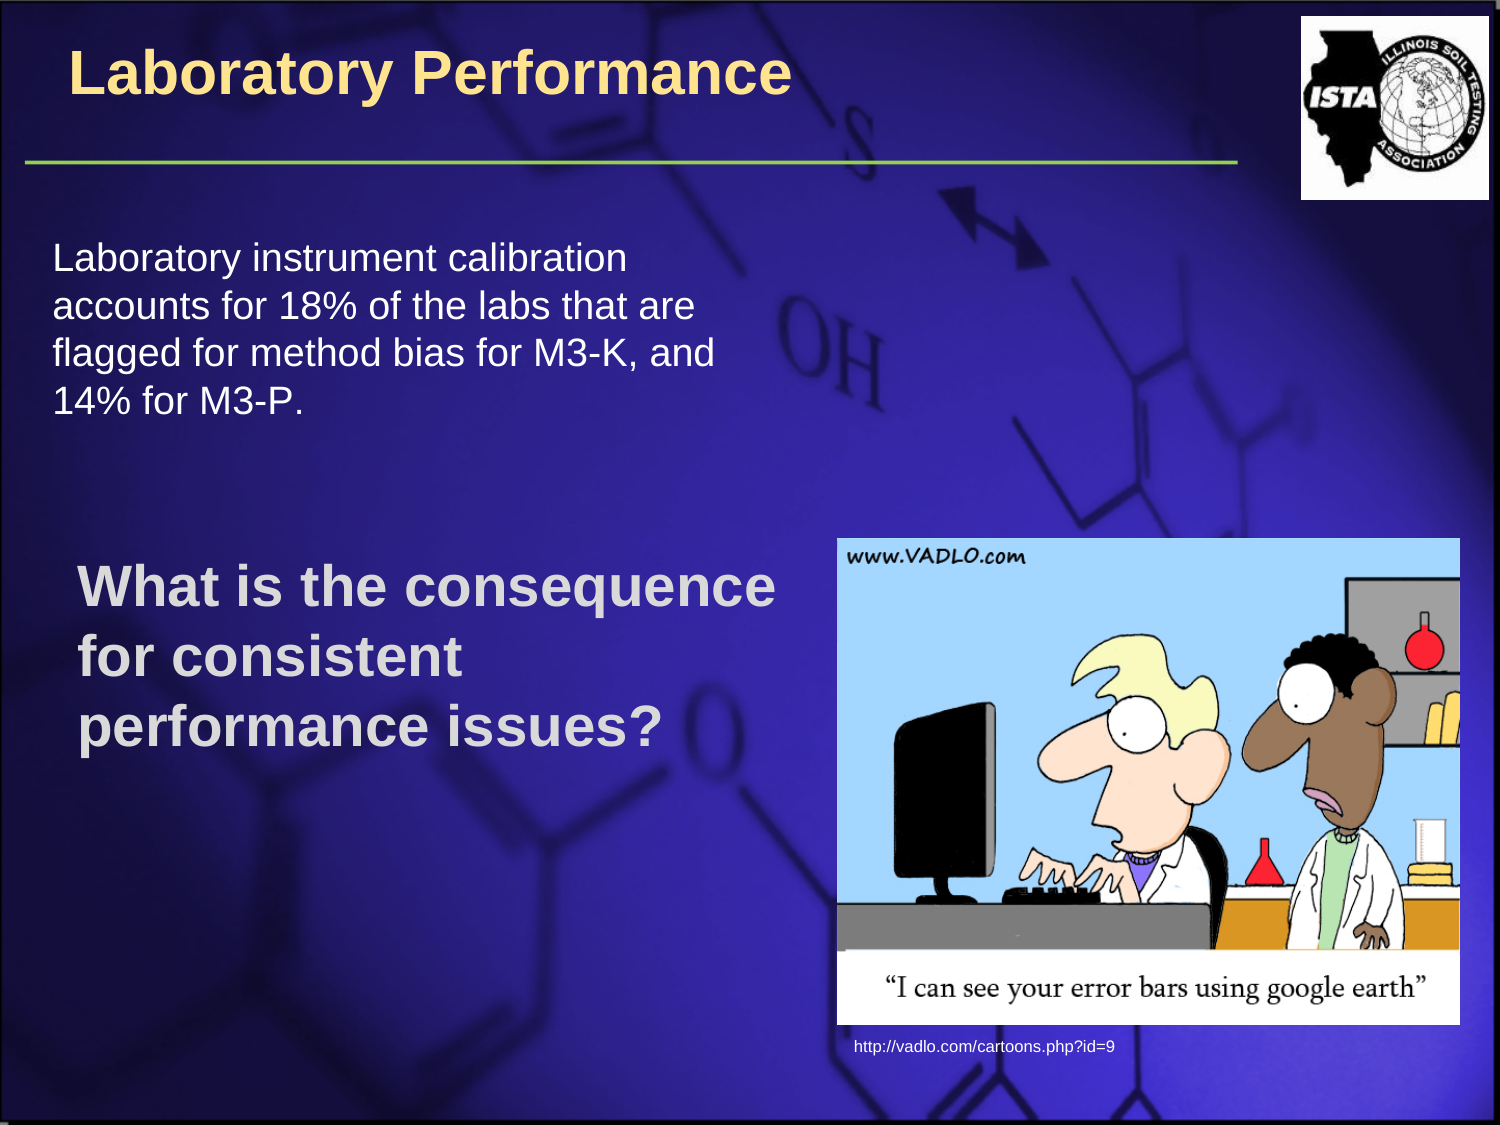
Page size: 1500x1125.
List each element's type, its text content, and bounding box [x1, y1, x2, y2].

text_box Laboratory instrument calibration accounts for 18% of the labs that are flagged for method bias for M3-K, and 14% for M3-P. [37, 224, 750, 430]
text_box http://vadlo.com/cartoons.php?id=9 [839, 1033, 1131, 1063]
text_box What is the consequence for consistent performance issues? [62, 540, 801, 765]
picture [0, 0, 1500, 1125]
text_box Laboratory Performance [53, 24, 809, 115]
